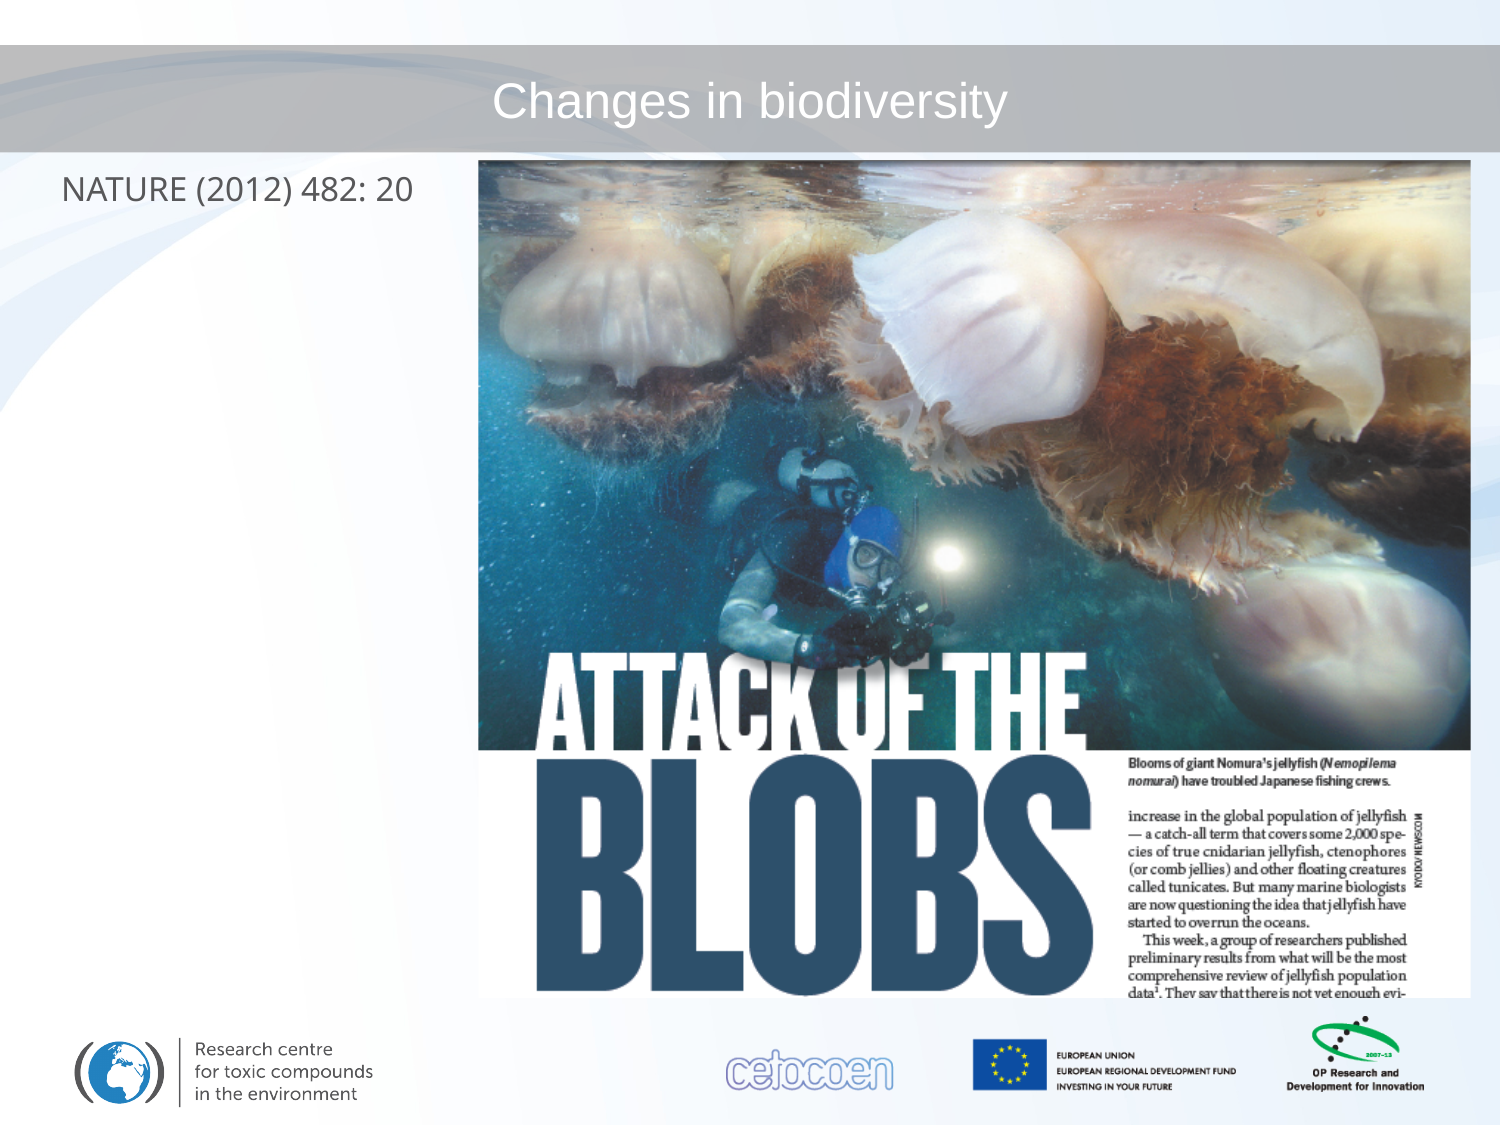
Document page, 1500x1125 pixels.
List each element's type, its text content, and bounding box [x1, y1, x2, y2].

picture [0, 153, 1500, 1125]
text_box NATURE (2012) 482: 20 [46, 160, 429, 216]
title Changes in biodiversity [0, 45, 1500, 153]
picture [0, 0, 1500, 45]
